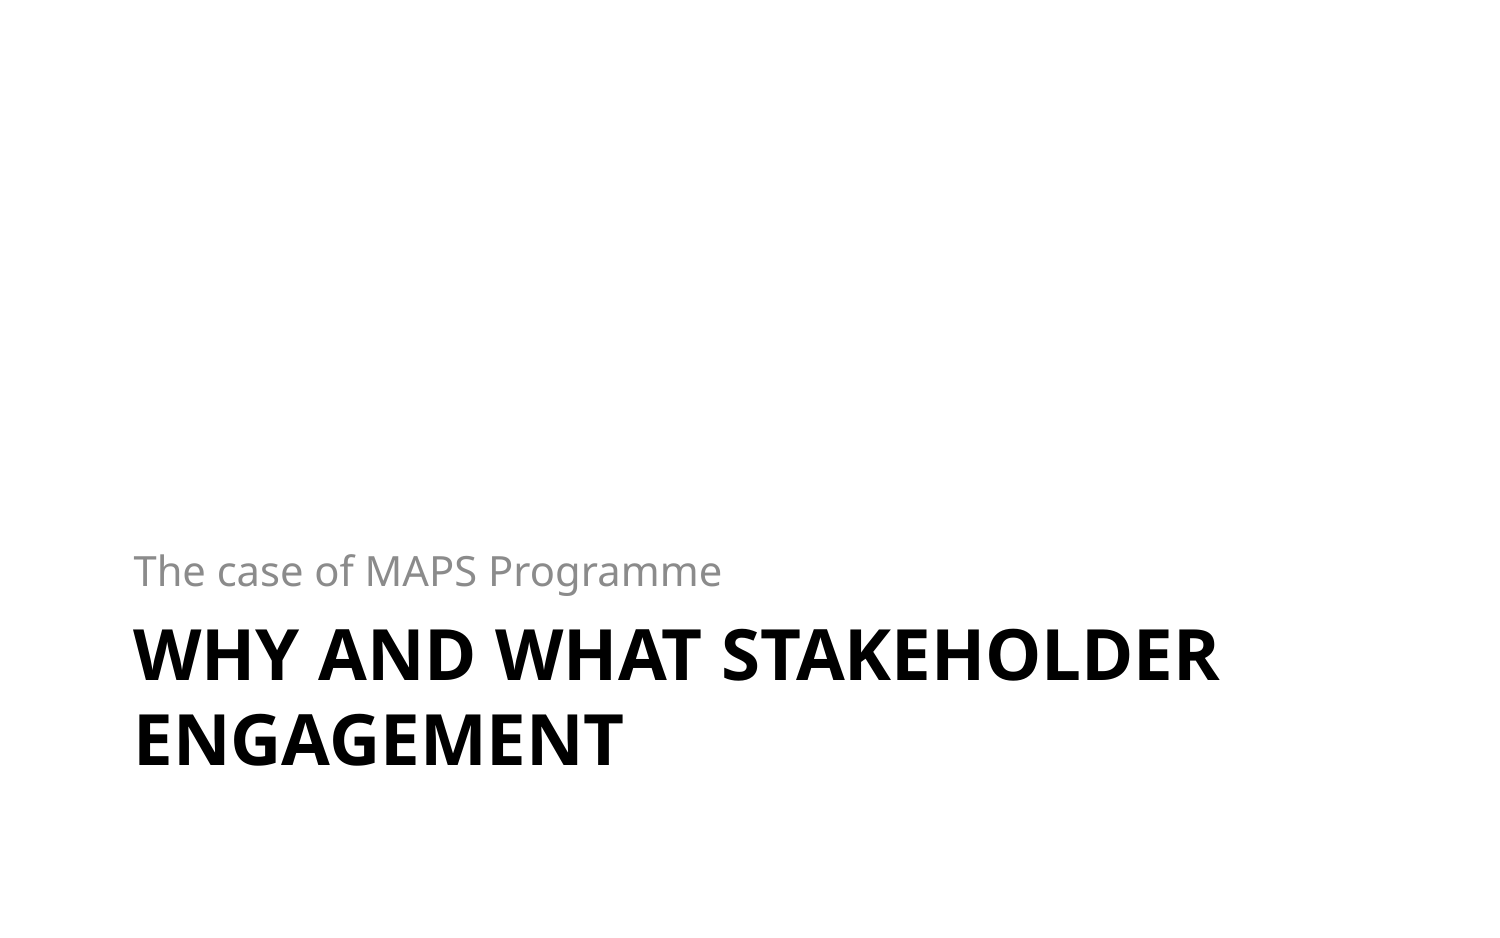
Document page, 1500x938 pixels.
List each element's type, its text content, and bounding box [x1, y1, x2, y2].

title Why and what stakeholder engagement [118, 603, 1394, 789]
list The case of MAPS Programme [118, 397, 1394, 603]
